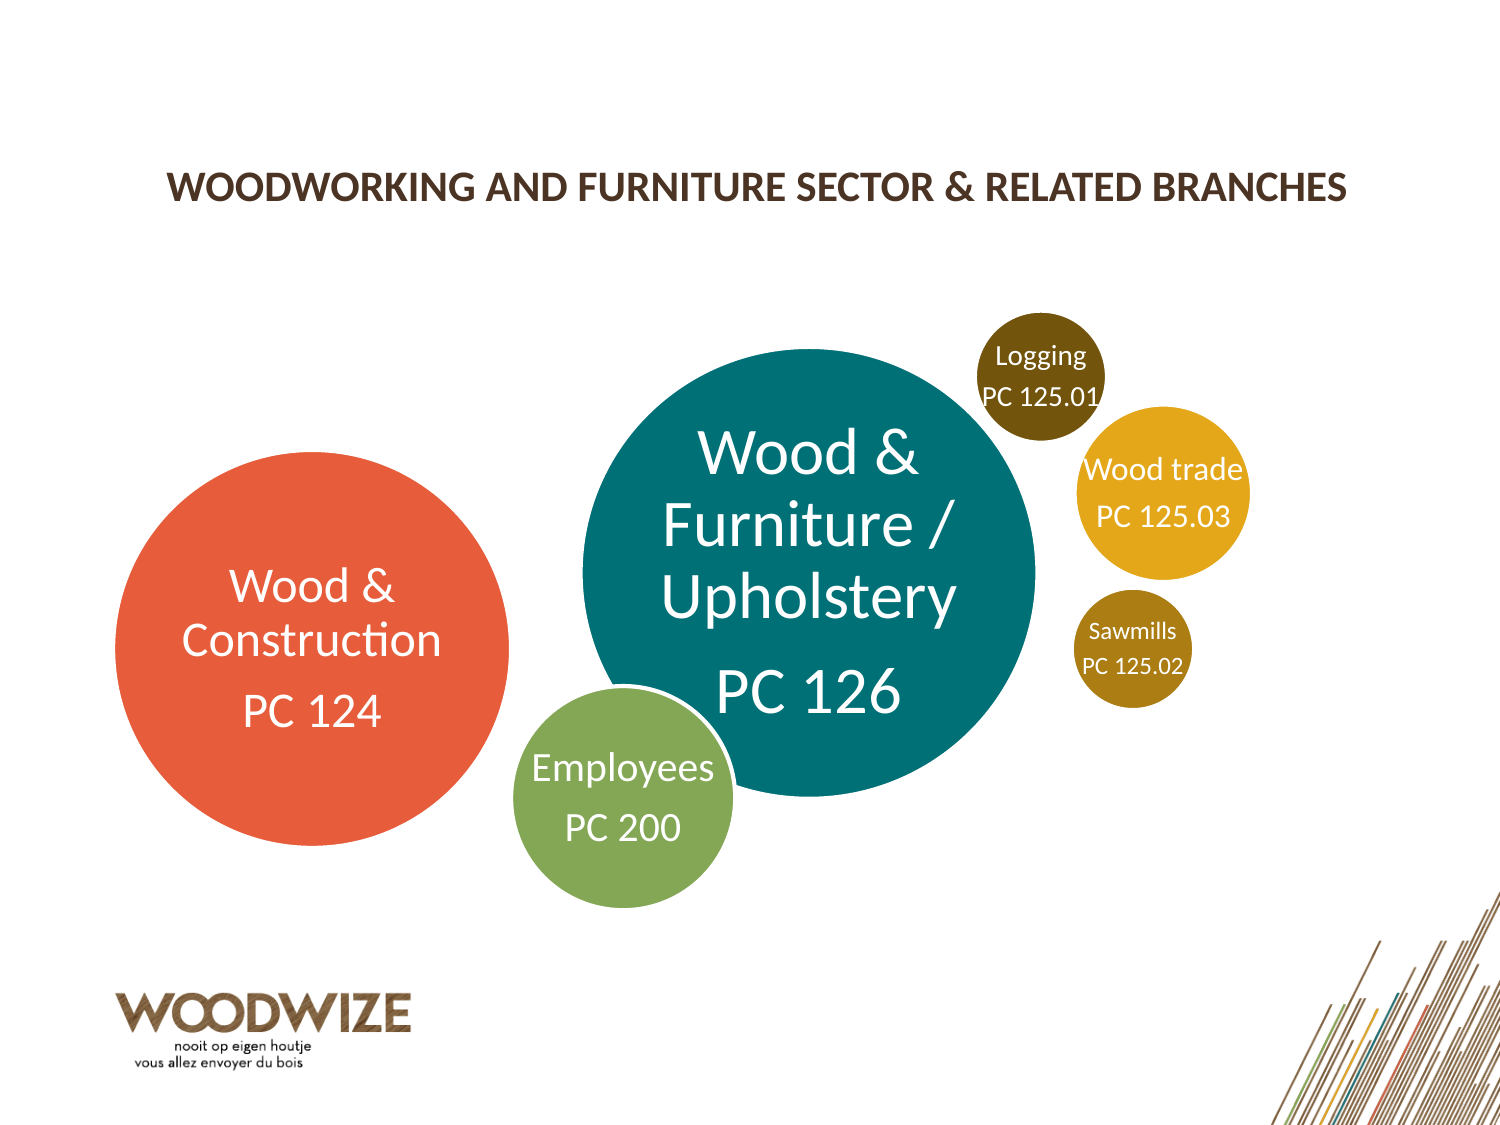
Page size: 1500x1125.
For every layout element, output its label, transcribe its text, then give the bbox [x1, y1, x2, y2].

text_box Wood & Construction PC 124 [110, 447, 514, 851]
picture [0, 0, 1500, 1125]
text_box PLAATMATERIALEN [1089, 549, 1366, 696]
text_box Sawmills PC 125.02 [1069, 585, 1197, 713]
text_box Employees PC 200 [508, 683, 738, 913]
text_box Wood trade PC 125.03 [1072, 402, 1255, 585]
text_box Wood & Furniture / Upholstery PC 126 [578, 344, 1040, 801]
title Woodworking and Furniture sector & related branches [150, 73, 1366, 294]
text_box Logging PC 125.01 [972, 308, 1110, 445]
